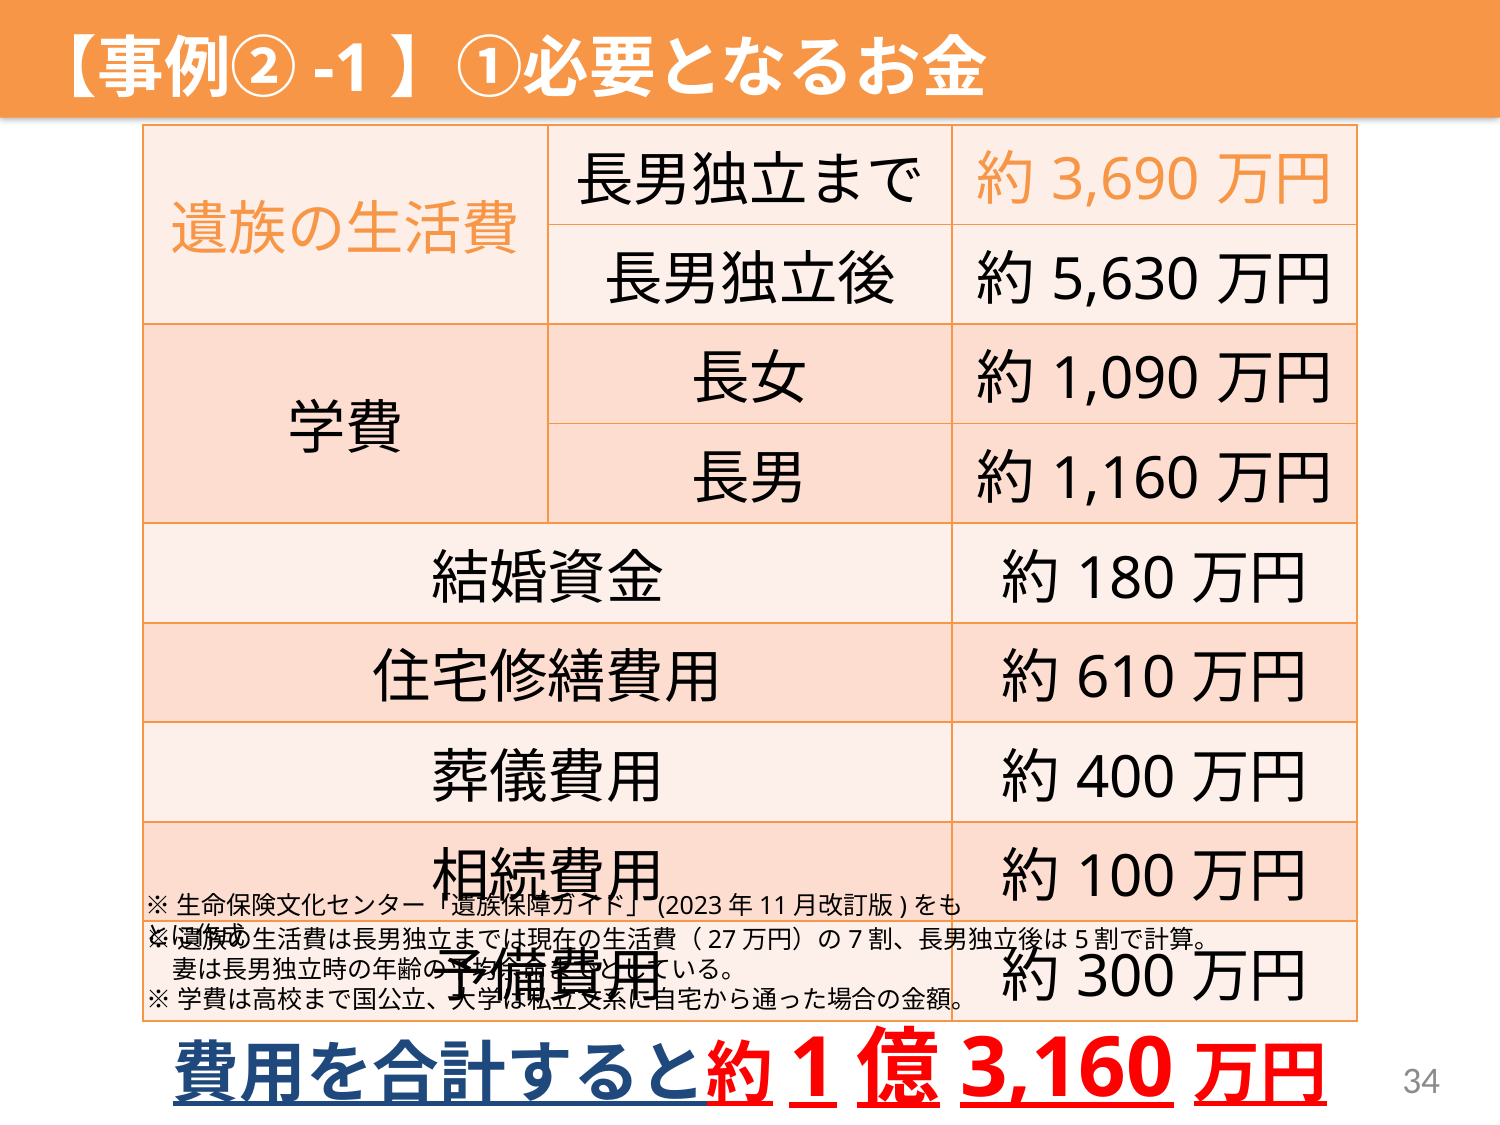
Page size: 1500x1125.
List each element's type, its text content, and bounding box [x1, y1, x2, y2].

text_box 費用を合計すると約1億3,160万円 [118, 1005, 1382, 1120]
table_cell 結婚資金 [144, 524, 951, 622]
table_header 約3,690万円 [953, 126, 1356, 224]
table_header 長男独立まで [549, 126, 951, 224]
table_cell 約5,630万円 [953, 225, 1356, 323]
table_cell 約400万円 [953, 723, 1356, 821]
table_cell 長男独立後 [549, 225, 951, 323]
table_cell 長女 [549, 325, 951, 423]
table_cell 約1,090万円 [953, 325, 1356, 423]
table_header 遺族の生活費 [144, 126, 547, 323]
text_box ※生命保険文化センター「遺族保障ガイド」(2023年11月改訂版)をもとに作成 [131, 882, 993, 957]
slide_number 34 [1105, 1048, 1456, 1109]
table_cell 約610万円 [953, 624, 1356, 721]
table_cell 約1,160万円 [953, 424, 1356, 522]
table_cell 葬儀費用 [144, 723, 951, 821]
text_box 【事例②-1】①必要となるお金 [14, 3, 1488, 126]
text_box ※遺族の生活費は長男独立までは現在の生活費（27万円）の7割、長男独立後は5割で計算。 妻は長男独立時の年齢の平均余命までとしている。 ※学費は高校まで国公立、大学は私立文系に自宅から通った場合の金額。 [131, 916, 1382, 1021]
table_cell 長男 [549, 424, 951, 522]
table_cell 約180万円 [953, 524, 1356, 622]
text_box [0, 0, 1500, 118]
table_cell 学費 [144, 325, 547, 522]
table_cell 住宅修繕費用 [144, 624, 951, 721]
table_cell 相続費用 [144, 823, 951, 882]
table_cell 約100万円 [953, 823, 1356, 916]
